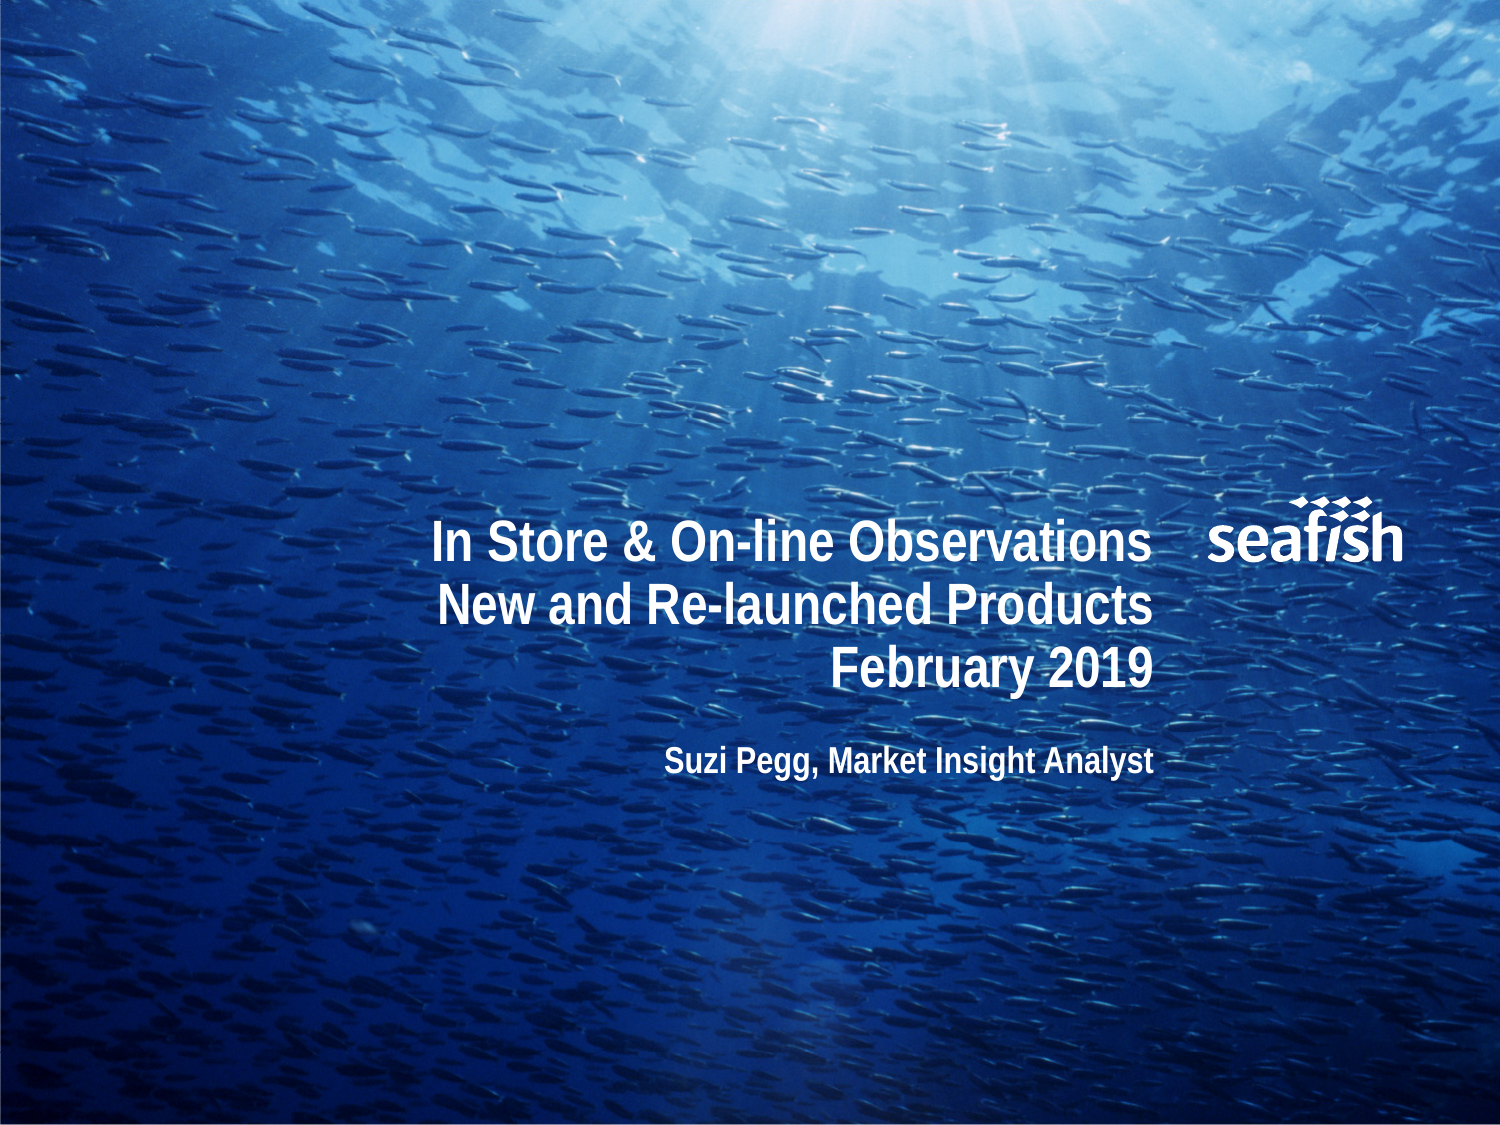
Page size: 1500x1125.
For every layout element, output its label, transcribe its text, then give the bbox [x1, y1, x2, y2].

picture [0, 0, 1500, 1125]
title In Store & On-line Observations New and Re-launched Products February 2019 Suzi Pegg, Market Insight Analyst [100, 511, 1154, 647]
